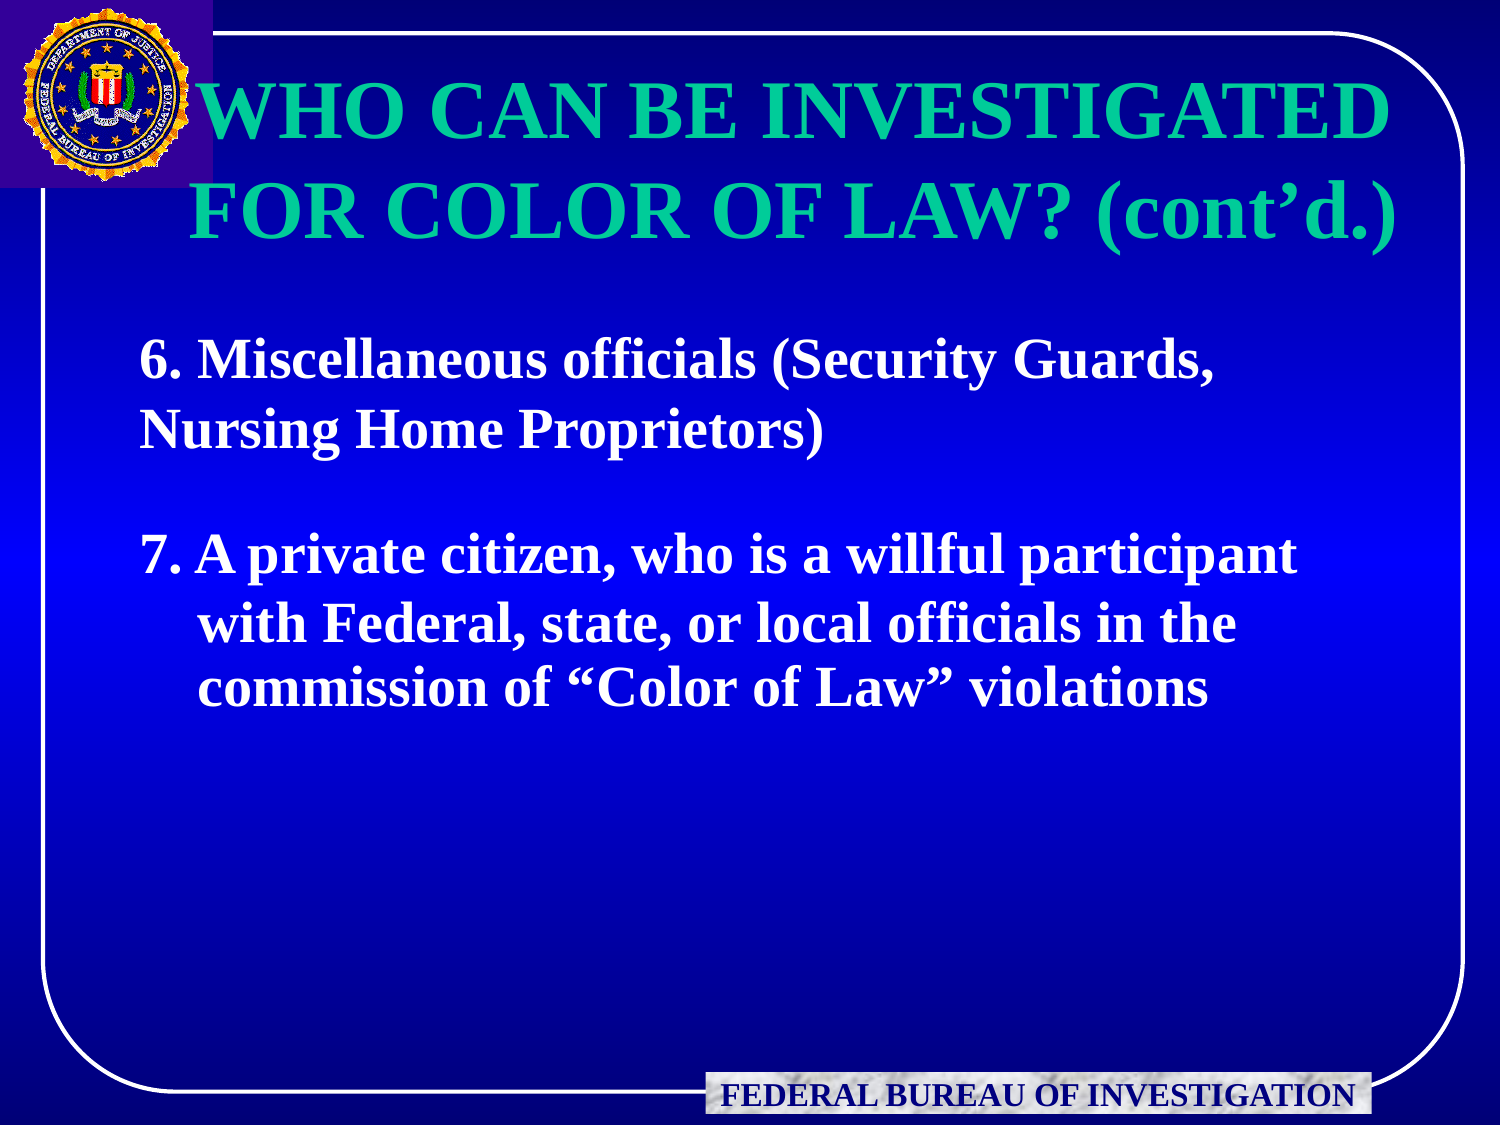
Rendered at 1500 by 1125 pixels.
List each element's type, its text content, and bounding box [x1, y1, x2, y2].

picture [0, 0, 213, 188]
picture [705, 1072, 1372, 1114]
text_box WHO CAN BE INVESTIGATED FOR COLOR OF LAW? (cont’d.) [149, 37, 1438, 273]
text_box 7. A private citizen, who is a willful participant with Federal, state, or local officials in the commission of “Color of Law” violations [125, 507, 1450, 721]
text_box 6. Miscellaneous officials (Security Guards, Nursing Home Proprietors) [125, 312, 1425, 507]
